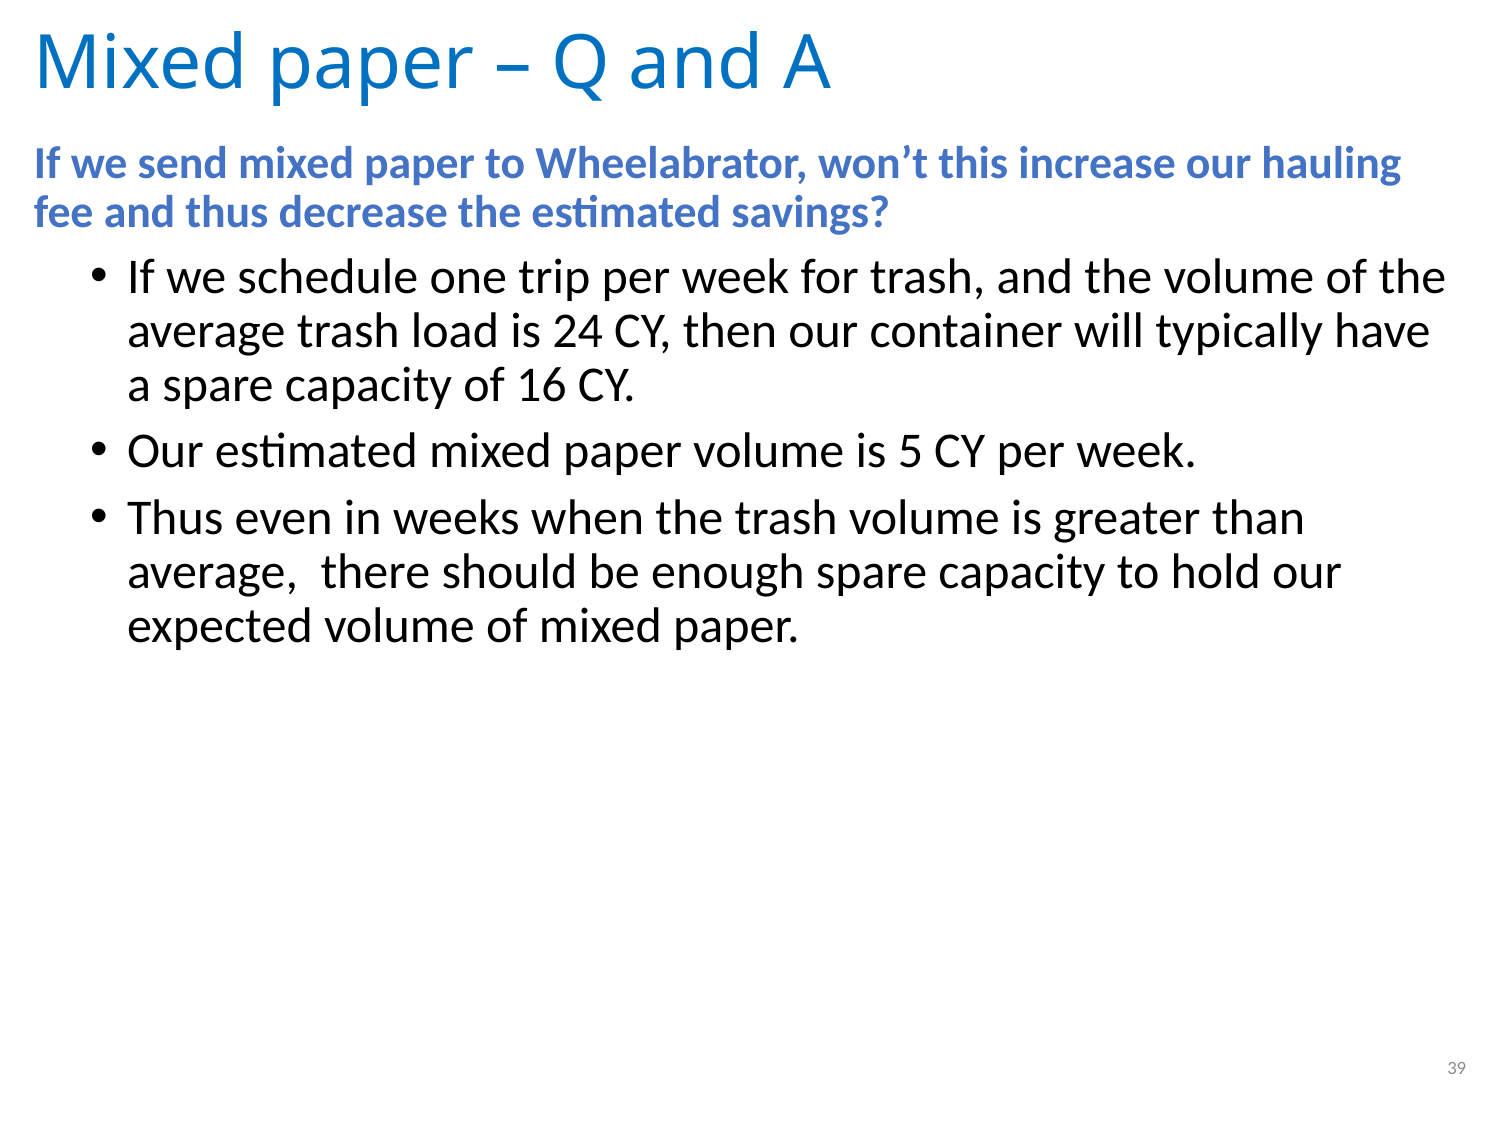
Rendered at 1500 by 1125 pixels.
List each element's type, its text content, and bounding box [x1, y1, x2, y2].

slide_number 39 [1143, 1037, 1482, 1098]
list If we send mixed paper to Wheelabrator, won’t this increase our hauling fee and thus decrease the estimated savings? If we schedule one trip per week for trash, and the volume of the average trash load is 24 CY, then our container will typically have a spare capacity of 16 CY. Our estimated mixed paper volume is 5 CY per week. Thus even in weeks when the trash volume is greater than average, there should be enough spare capacity to hold our expected volume of mixed paper. [18, 131, 1482, 1014]
title Mixed paper – Q and A [18, 18, 1482, 110]
